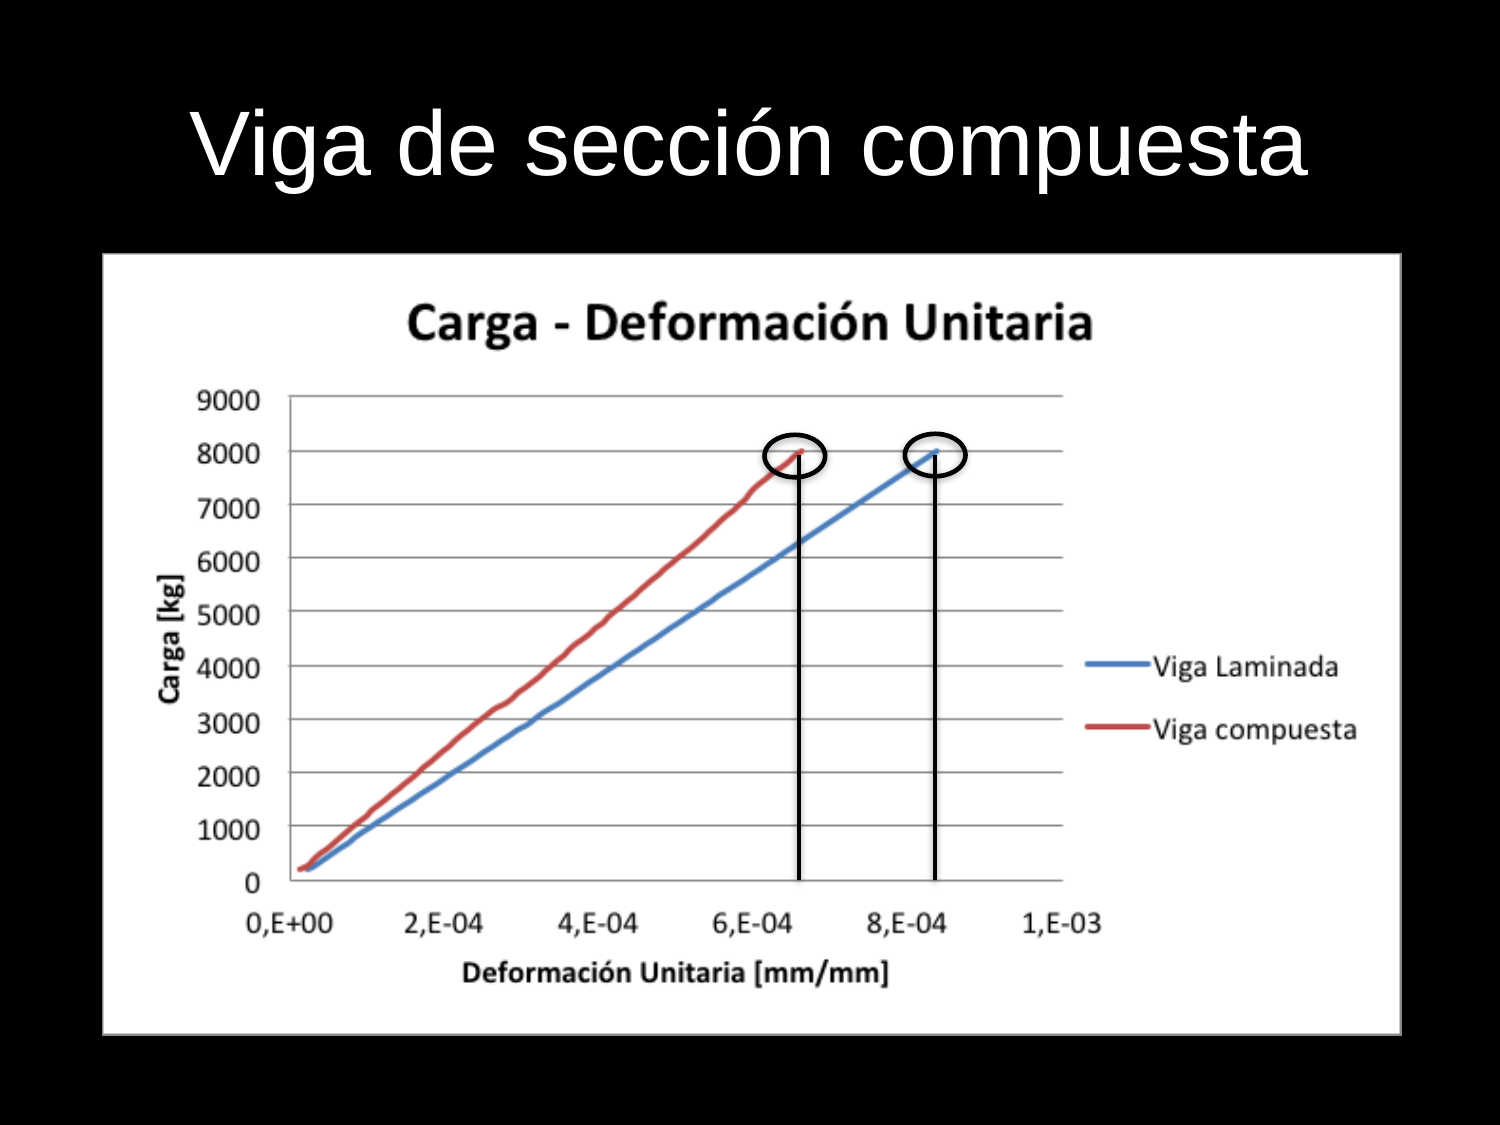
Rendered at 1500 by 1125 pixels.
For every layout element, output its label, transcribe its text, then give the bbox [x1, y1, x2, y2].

title Viga de sección compuesta [75, 45, 1425, 233]
picture [101, 253, 1402, 1036]
